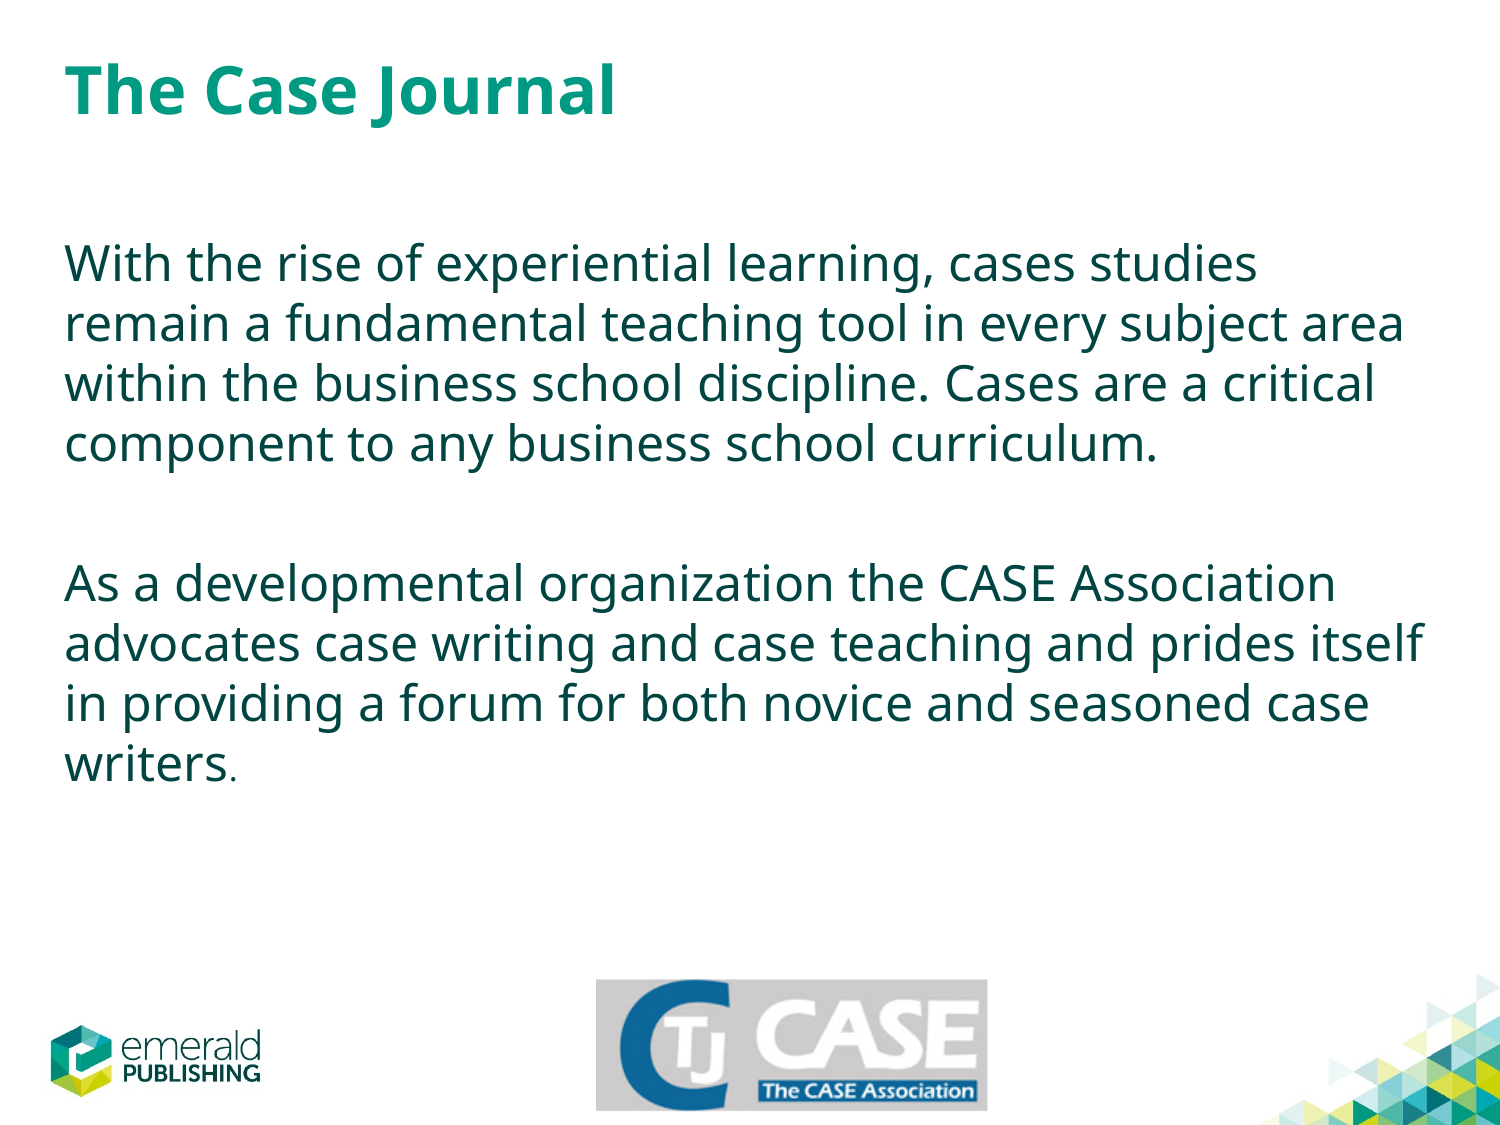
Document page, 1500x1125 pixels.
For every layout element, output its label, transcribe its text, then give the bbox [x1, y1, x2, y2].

title The Case Journal [64, 48, 1275, 209]
picture [0, 0, 1500, 1125]
list With the rise of experiential learning, cases studies remain a fundamental teaching tool in every subject area within the business school discipline. Cases are a critical component to any business school curriculum. As a developmental organization the CASE Association advocates case writing and case teaching and prides itself in providing a forum for both novice and seasoned case writers. [64, 231, 1436, 1024]
